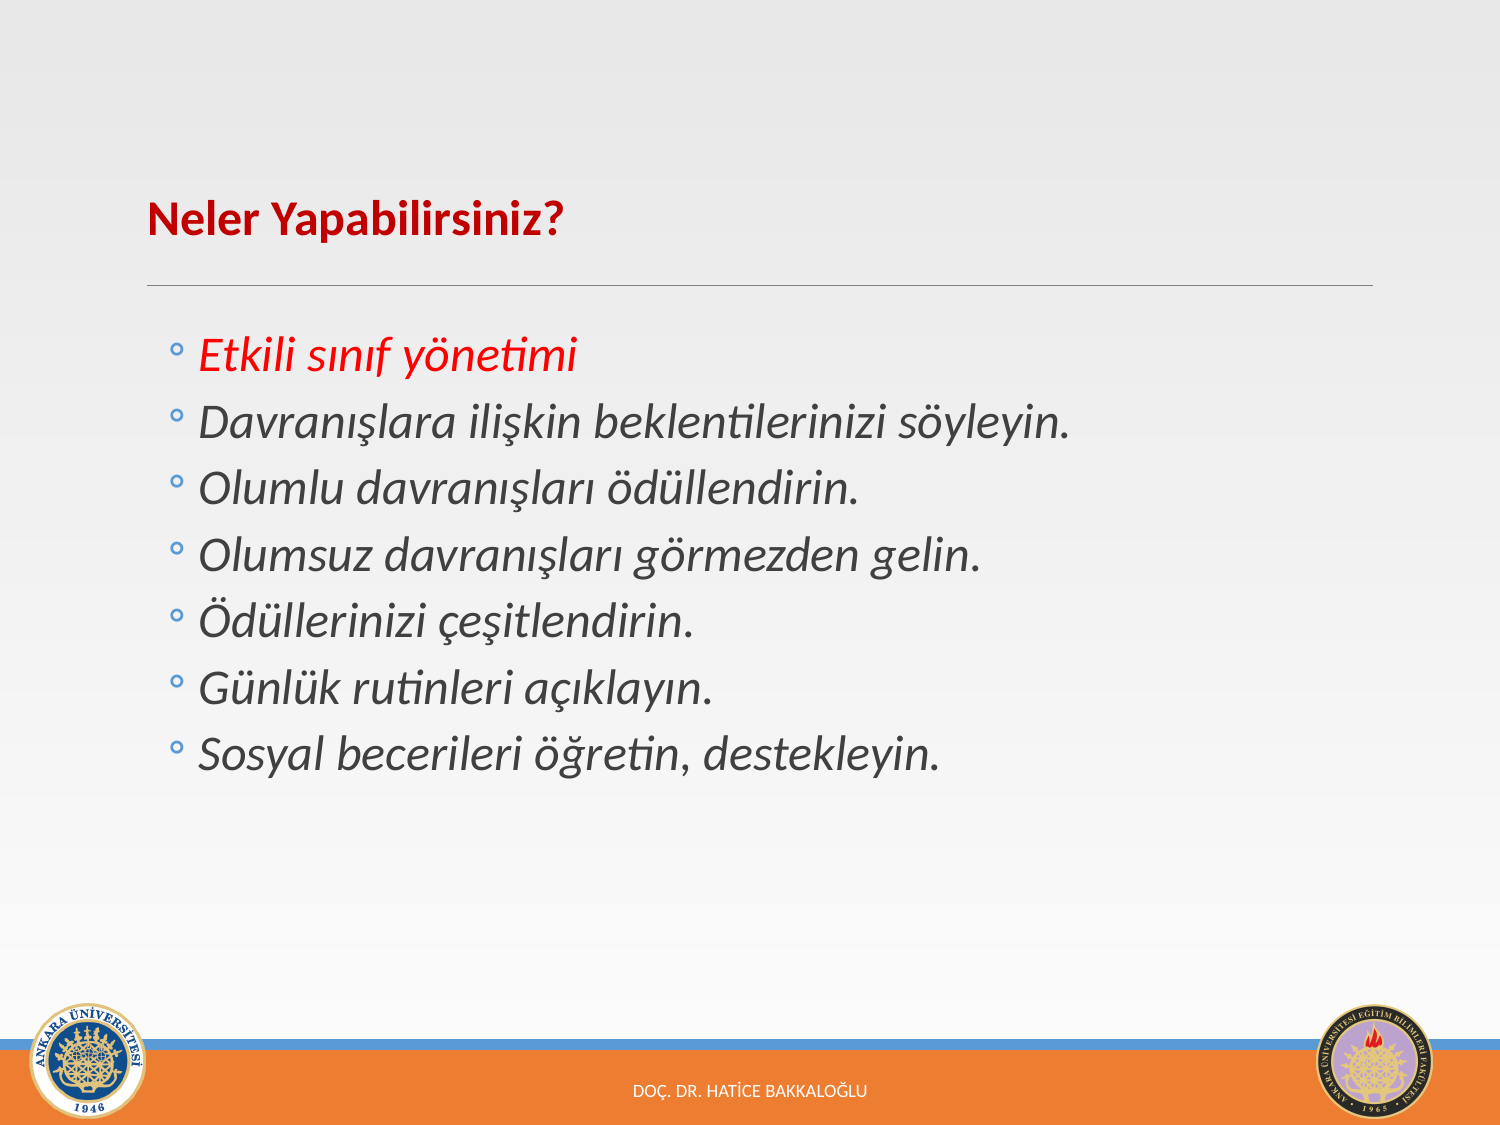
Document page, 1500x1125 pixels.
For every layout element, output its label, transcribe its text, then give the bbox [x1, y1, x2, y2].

list Neler Yapabilirsiniz? Etkili sınıf yönetimi Davranışlara ilişkin beklentilerinizi söyleyin. Olumlu davranışları ödüllendirin. Olumsuz davranışları görmezden gelin. Ödüllerinizi çeşitlendirin. Günlük rutinleri açıklayın. Sosyal becerileri öğretin, destekleyin. [135, 184, 1248, 993]
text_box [29, 1003, 1433, 1120]
